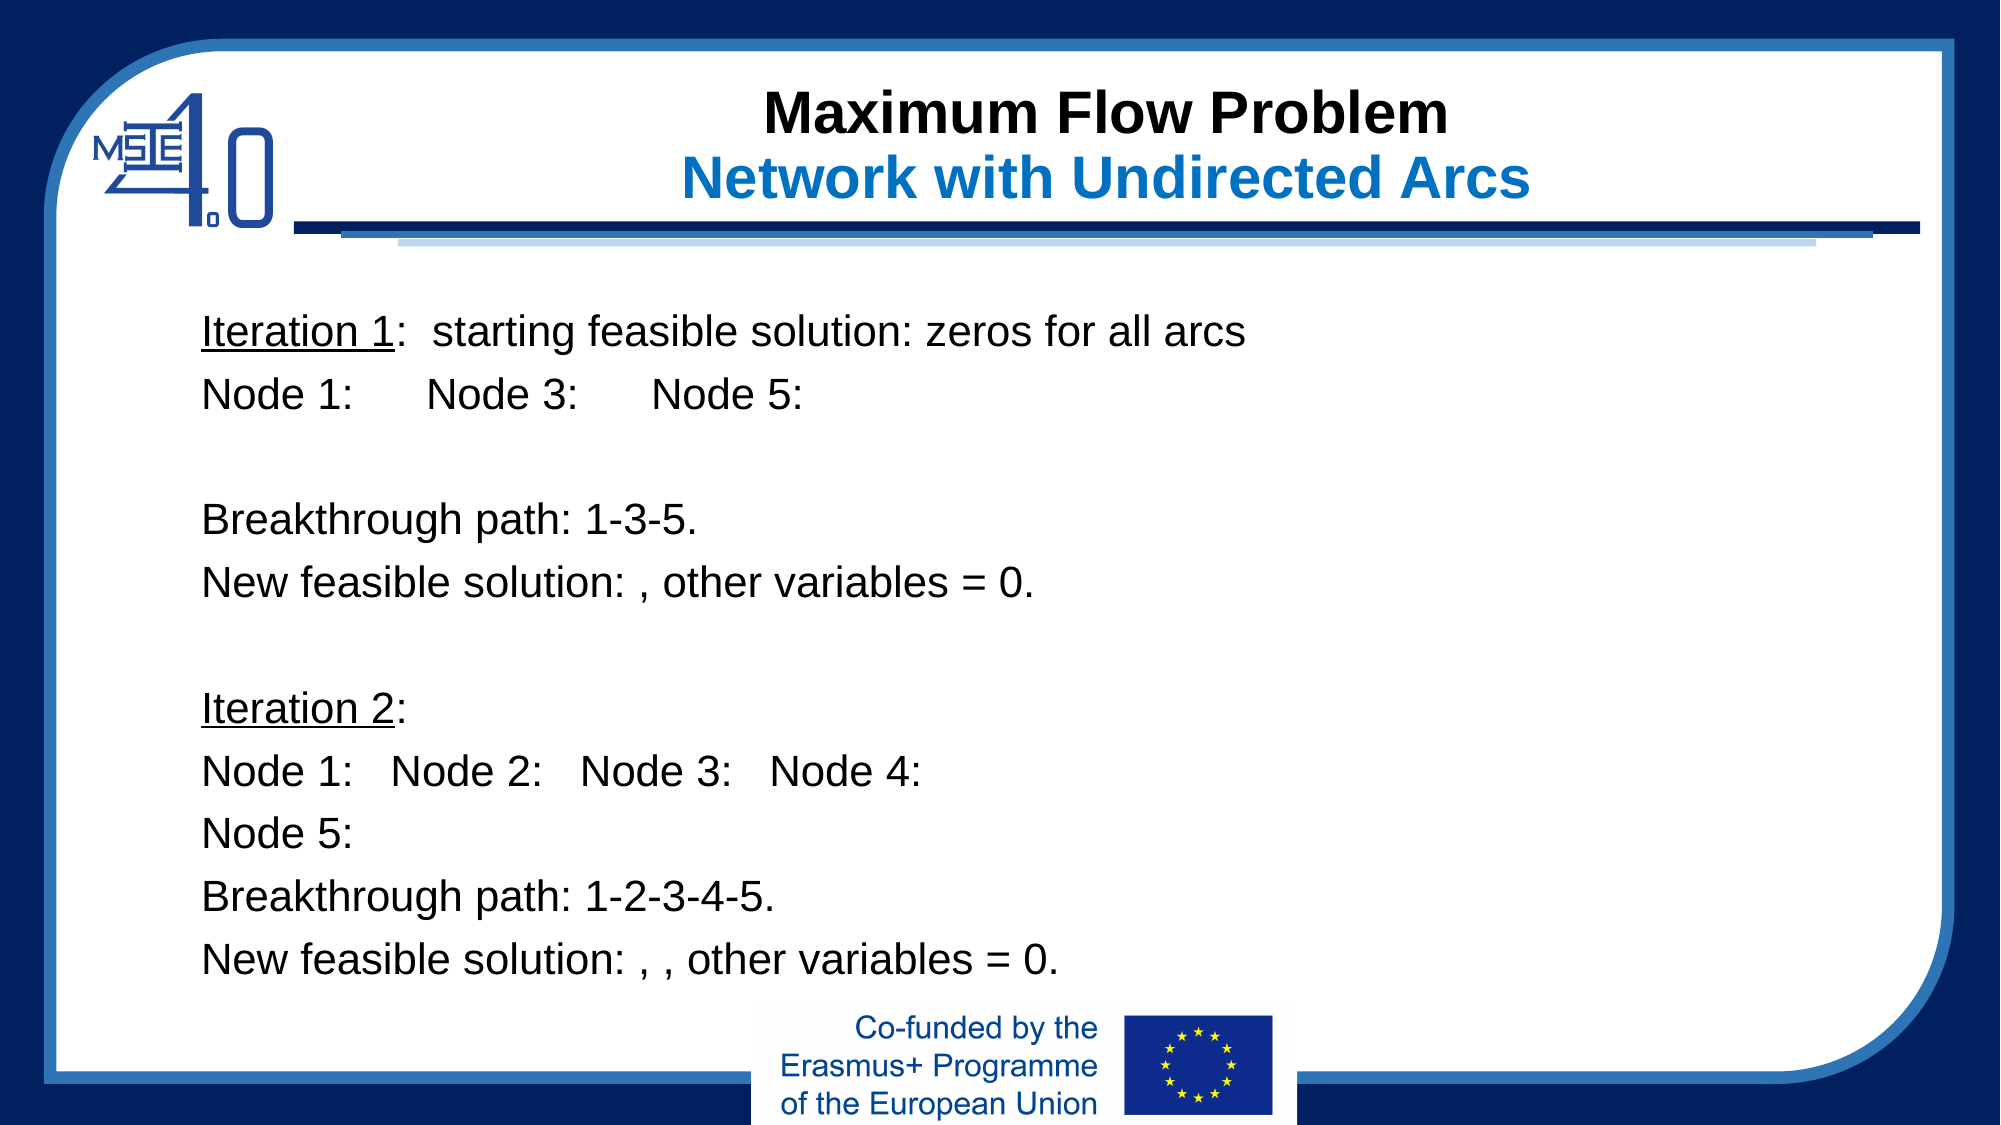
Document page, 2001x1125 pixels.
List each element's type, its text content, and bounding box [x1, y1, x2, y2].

picture [751, 1003, 1298, 1125]
title Maximum Flow Problem Network with Undirected Arcs [294, 73, 1921, 220]
